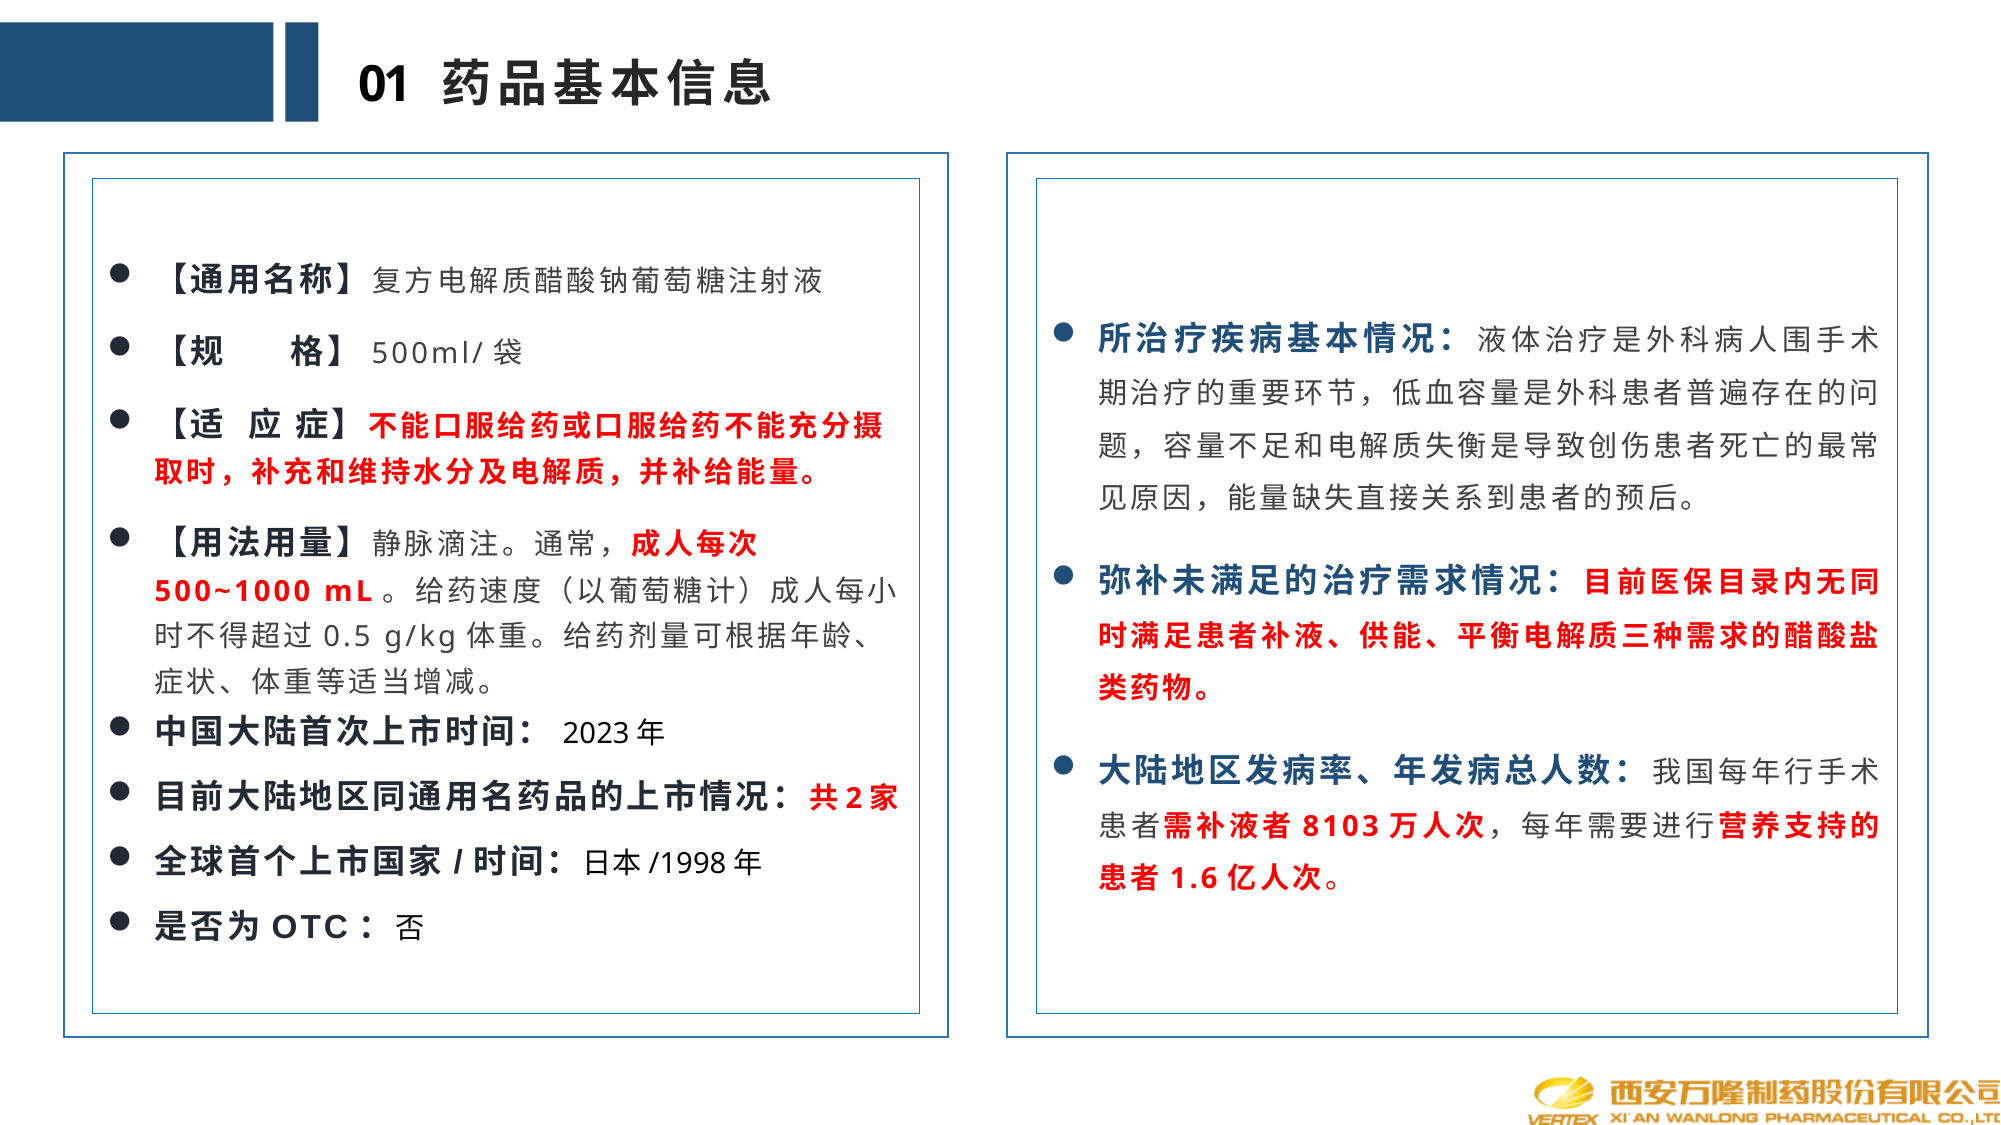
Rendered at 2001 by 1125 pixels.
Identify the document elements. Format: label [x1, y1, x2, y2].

text_box [1006, 152, 1928, 1037]
text_box [64, 152, 949, 1037]
picture [1528, 1076, 2000, 1125]
text_box [356, 0, 457, 152]
